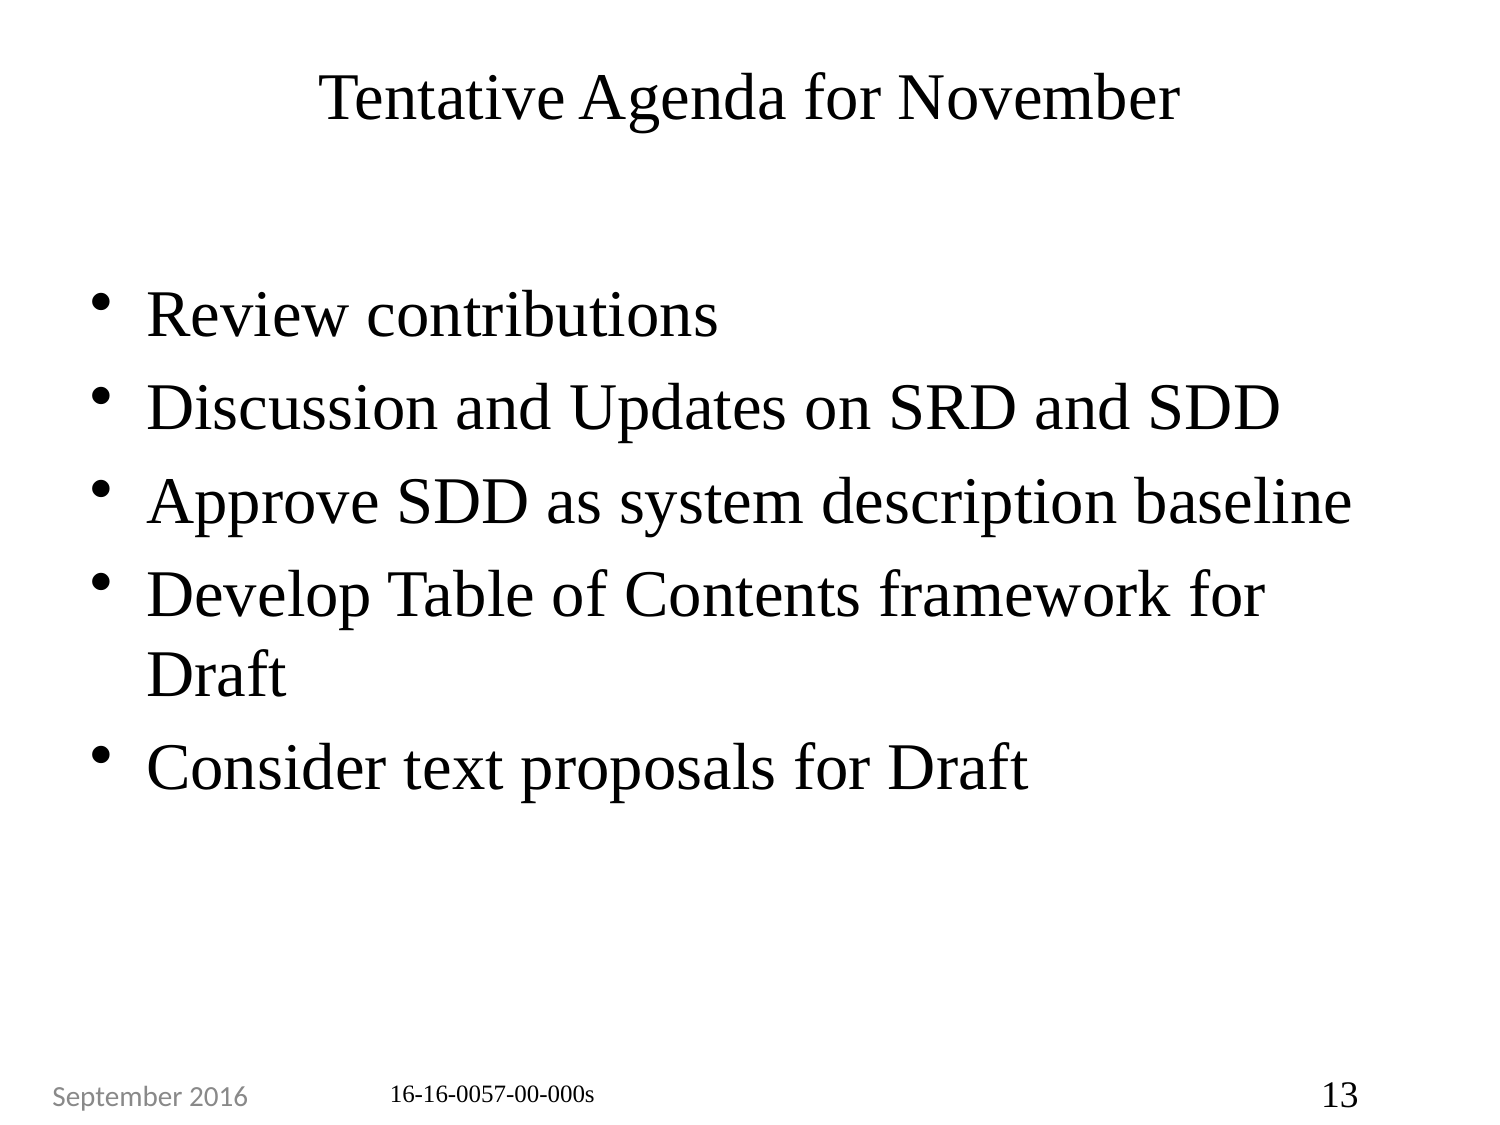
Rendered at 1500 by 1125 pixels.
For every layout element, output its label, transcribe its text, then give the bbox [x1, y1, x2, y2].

list Review contributions Discussion and Updates on SRD and SDD Approve SDD as system description baseline Develop Table of Contents framework for Draft Consider text proposals for Draft [75, 262, 1425, 1005]
title Tentative Agenda for November [75, 45, 1425, 233]
